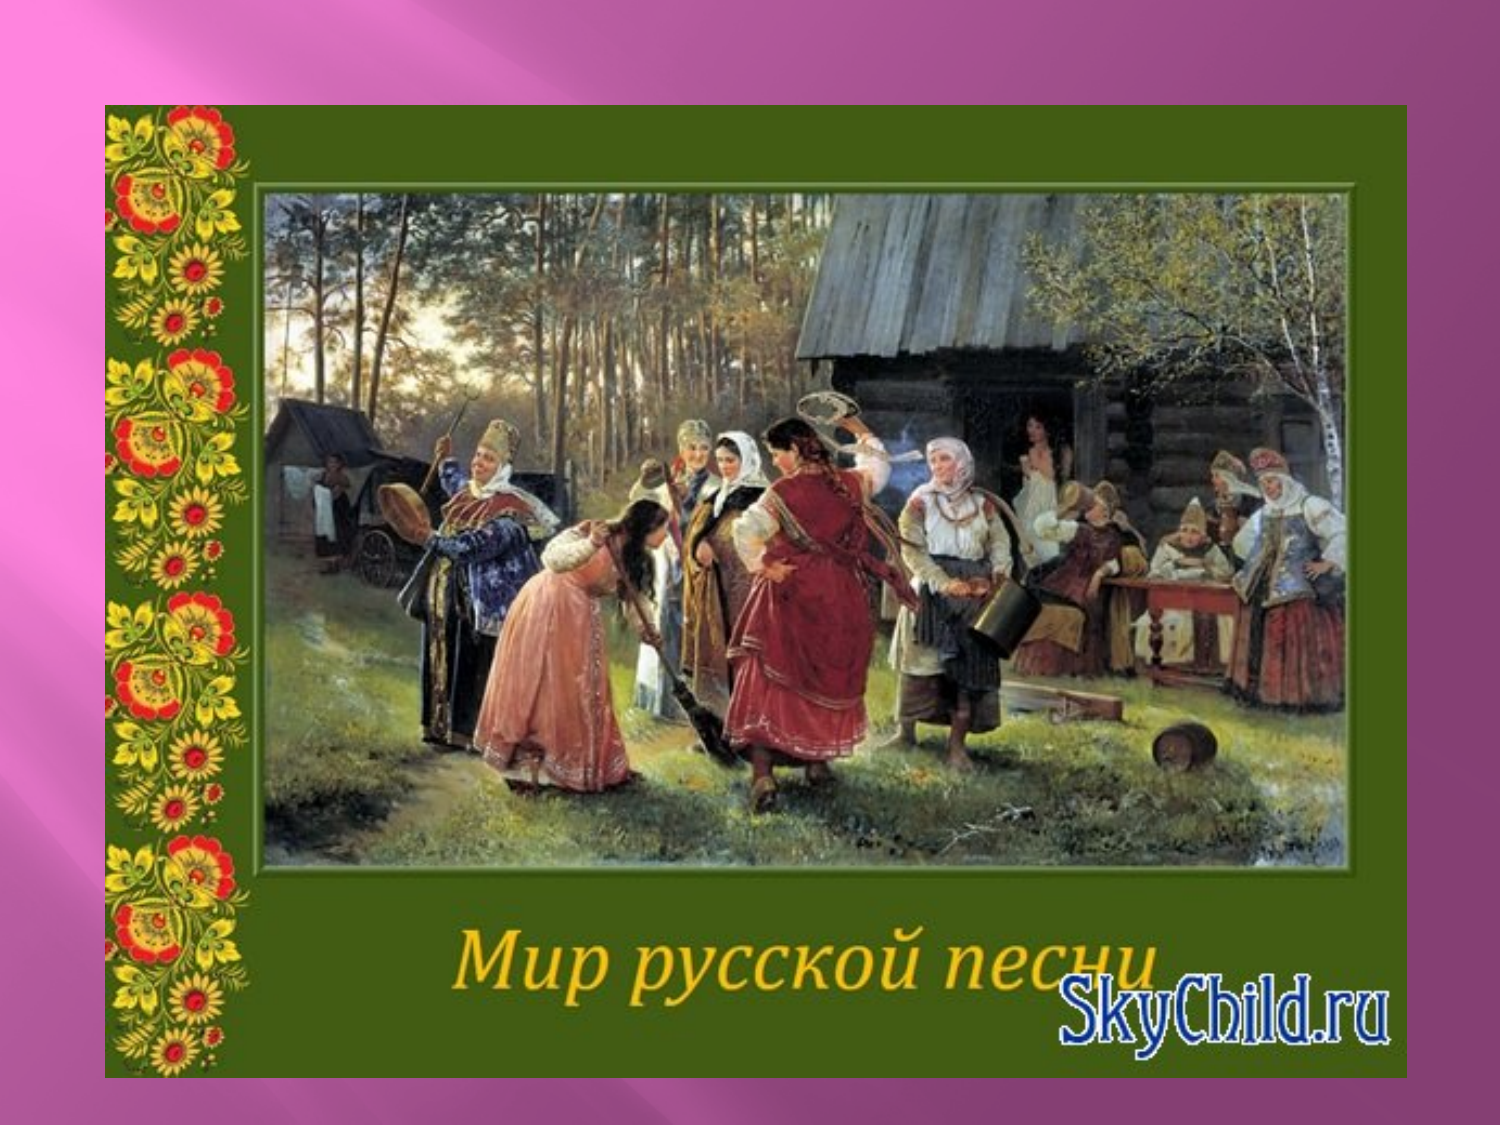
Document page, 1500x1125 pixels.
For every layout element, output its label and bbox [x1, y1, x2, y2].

list [105, 105, 1407, 1079]
